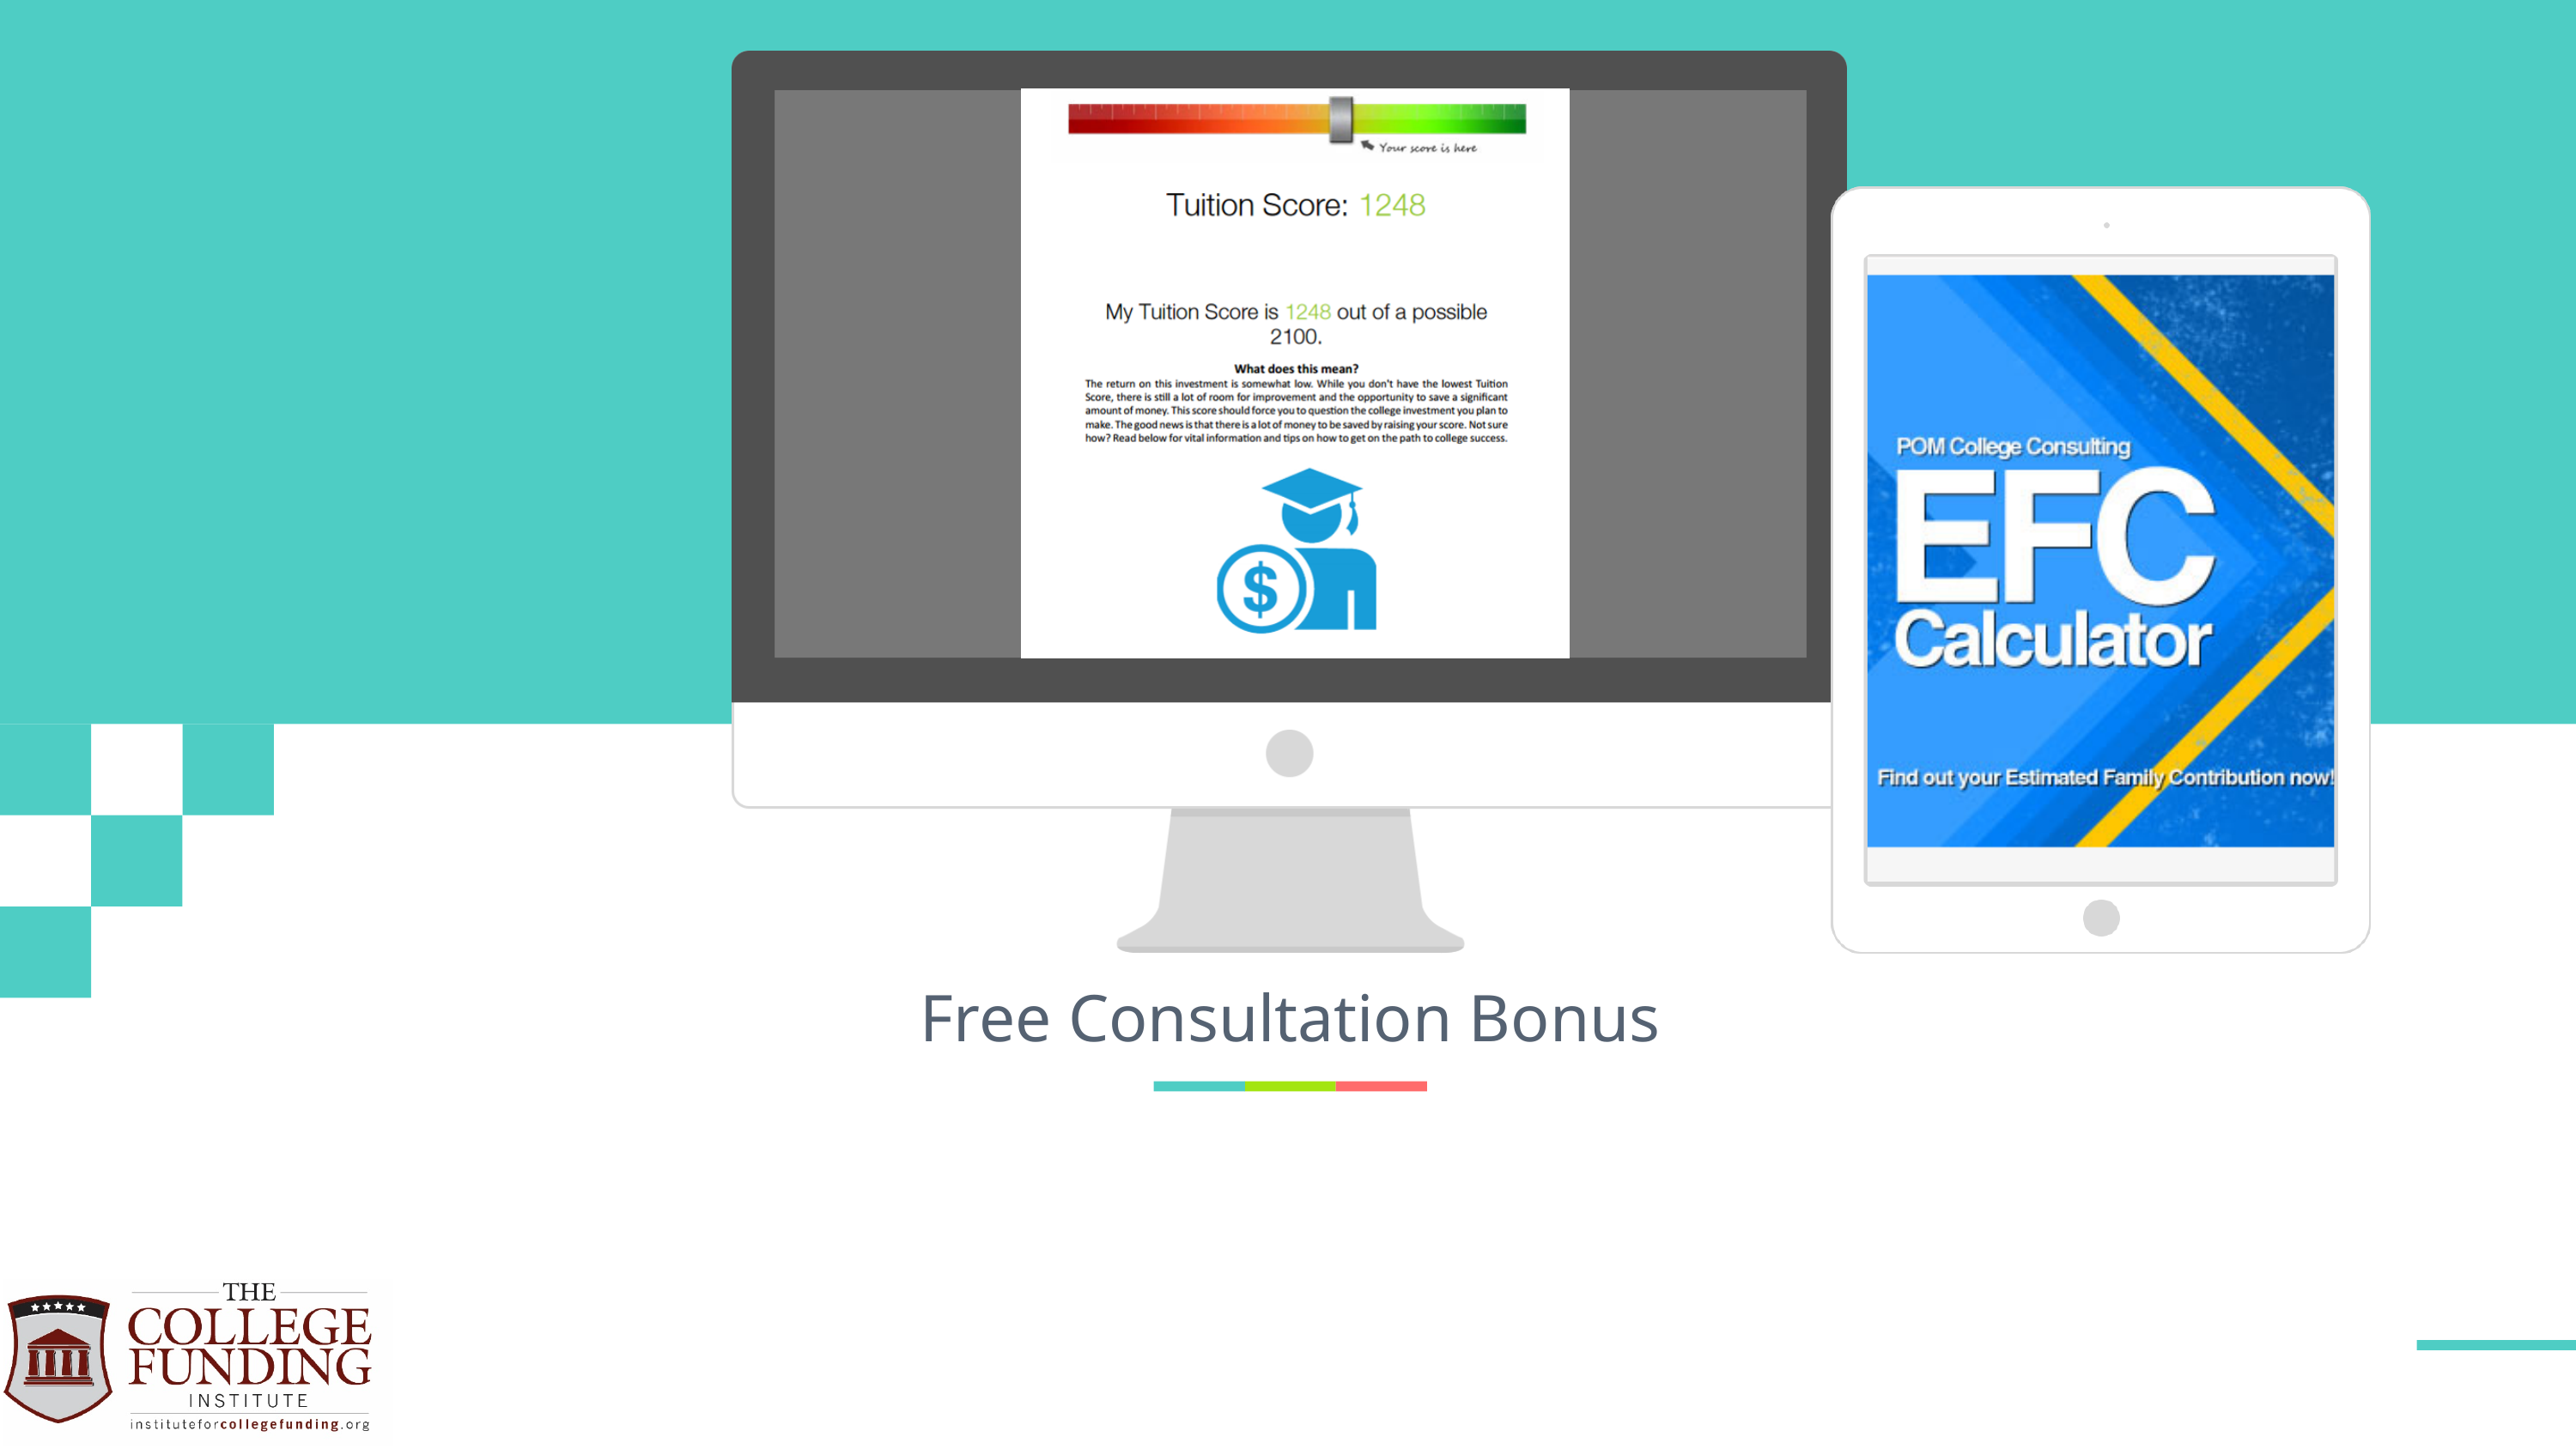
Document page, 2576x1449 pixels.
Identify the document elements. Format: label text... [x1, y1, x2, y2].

picture [732, 51, 2371, 954]
list Free Consultation Bonus [688, 962, 1893, 1069]
picture [3, 1279, 393, 1446]
